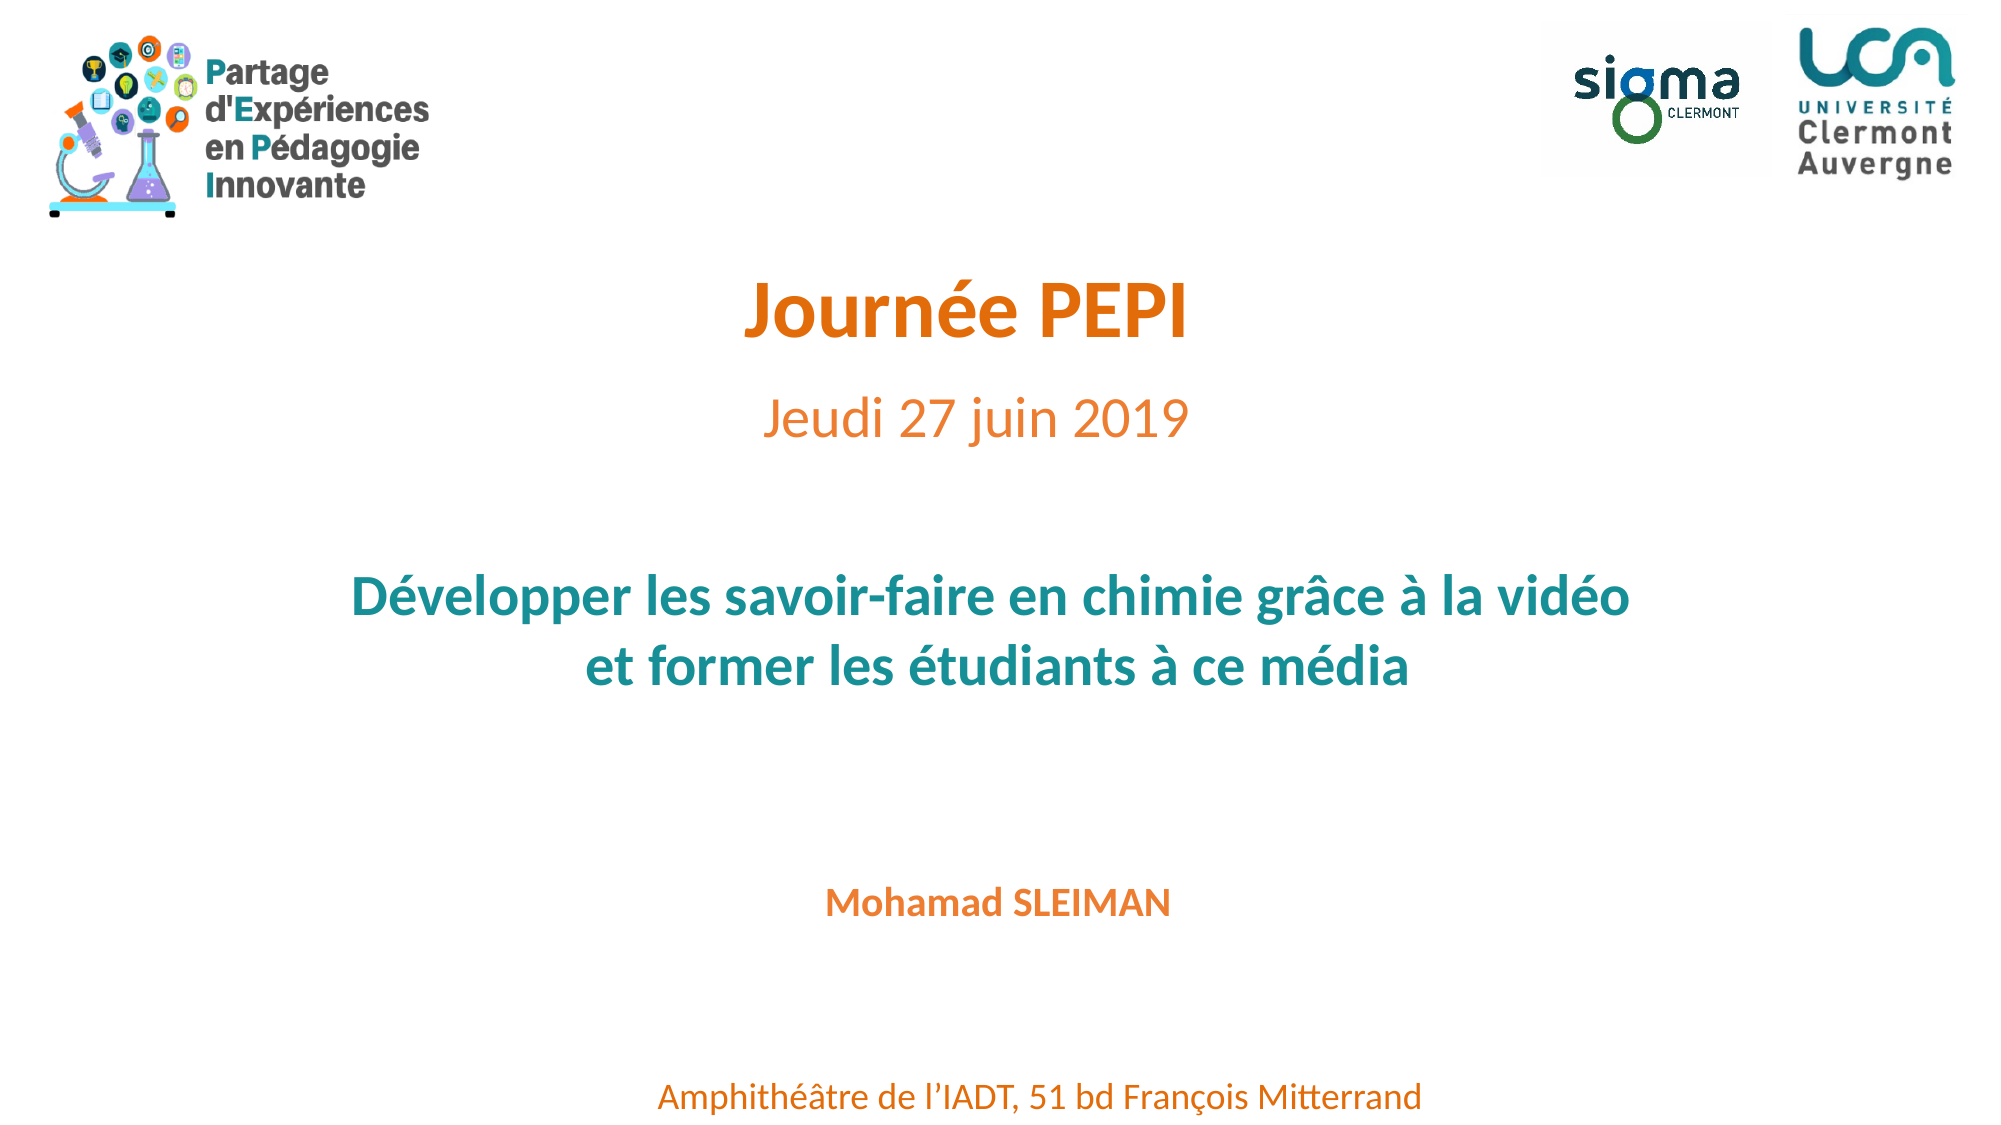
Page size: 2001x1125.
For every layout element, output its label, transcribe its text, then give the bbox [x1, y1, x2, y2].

text_box Développer les savoir-faire en chimie grâce à la vidéo et former les étudiants à ce média Mohamad SLEIMAN [153, 550, 1844, 933]
picture [1541, 21, 1772, 177]
text_box Journée PEPI Jeudi 27 juin 2019 [394, 247, 1542, 462]
picture [35, 30, 442, 225]
picture [1786, 14, 1968, 185]
text_box Amphithéâtre de l’IADT, 51 bd François Mitterrand [466, 1057, 1614, 1124]
